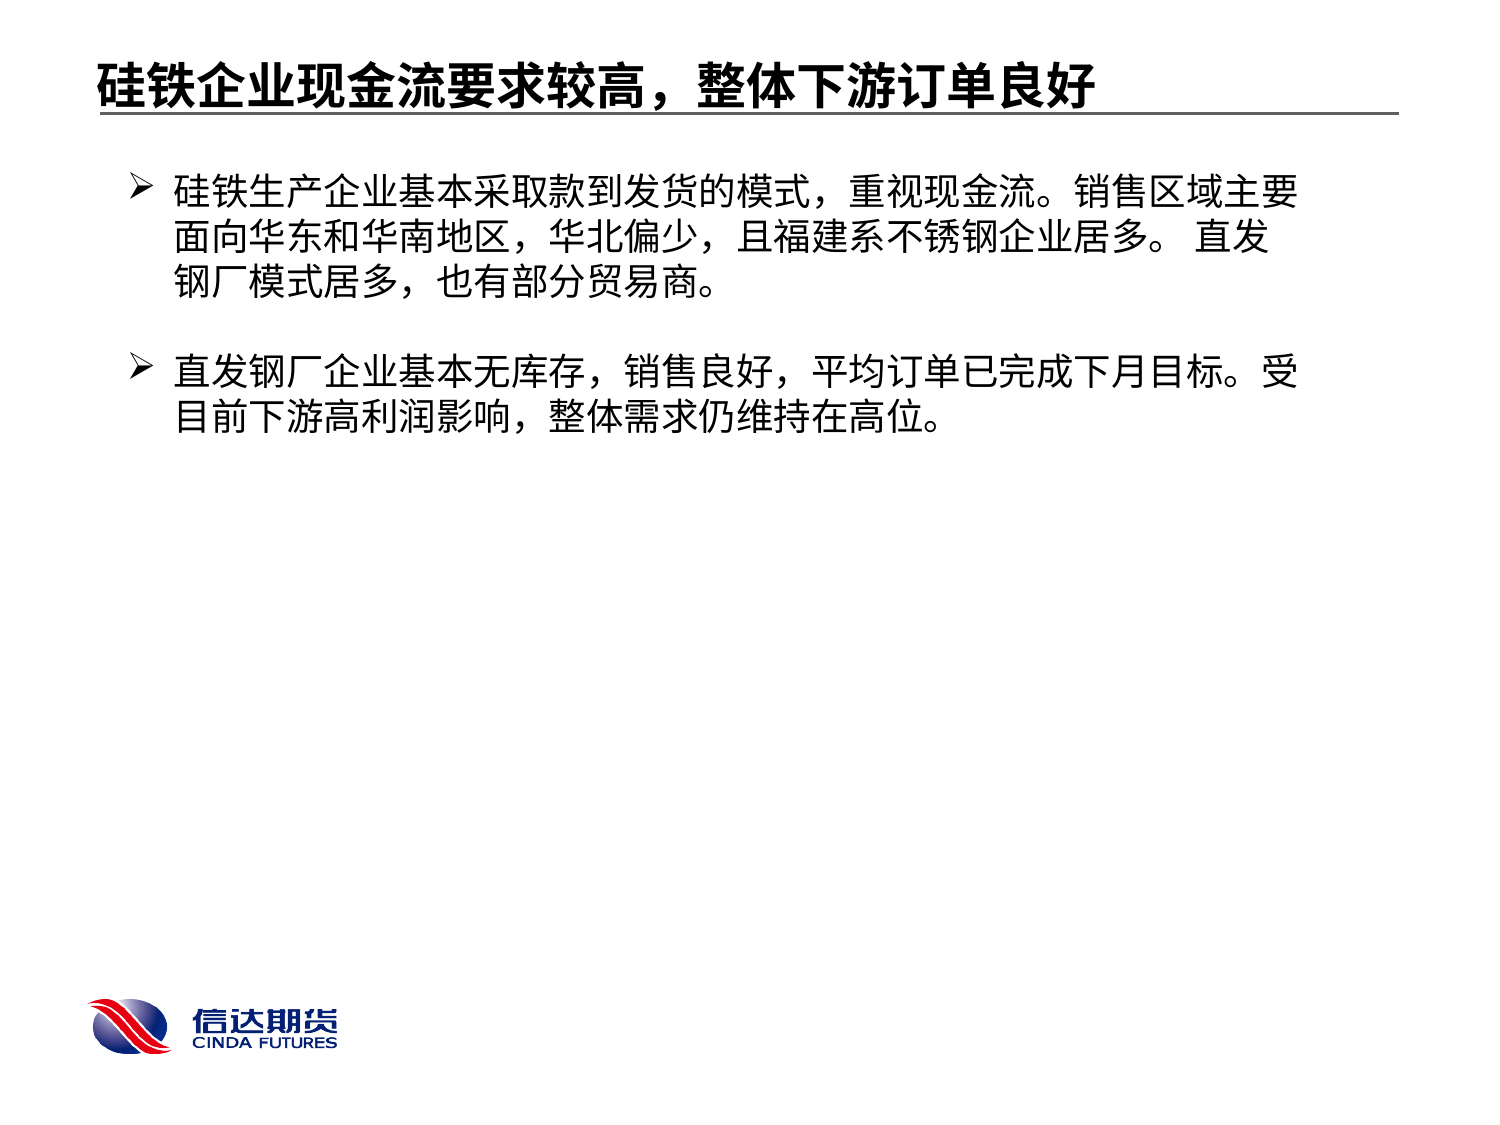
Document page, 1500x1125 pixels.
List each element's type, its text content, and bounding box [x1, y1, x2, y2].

text_box 硅铁生产企业基本采取款到发货的模式，重视现金流。销售区域主要面向华东和华南地区，华北偏少，且福建系不锈钢企业居多。 直发钢厂模式居多，也有部分贸易商。 直发钢厂企业基本无库存，销售良好，平均订单已完成下月目标。受目前下游高利润影响，整体需求仍维持在高位。 [112, 160, 1317, 446]
text_box 硅铁企业现金流要求较高，整体下游订单良好 [81, 46, 1435, 122]
picture [87, 999, 337, 1054]
